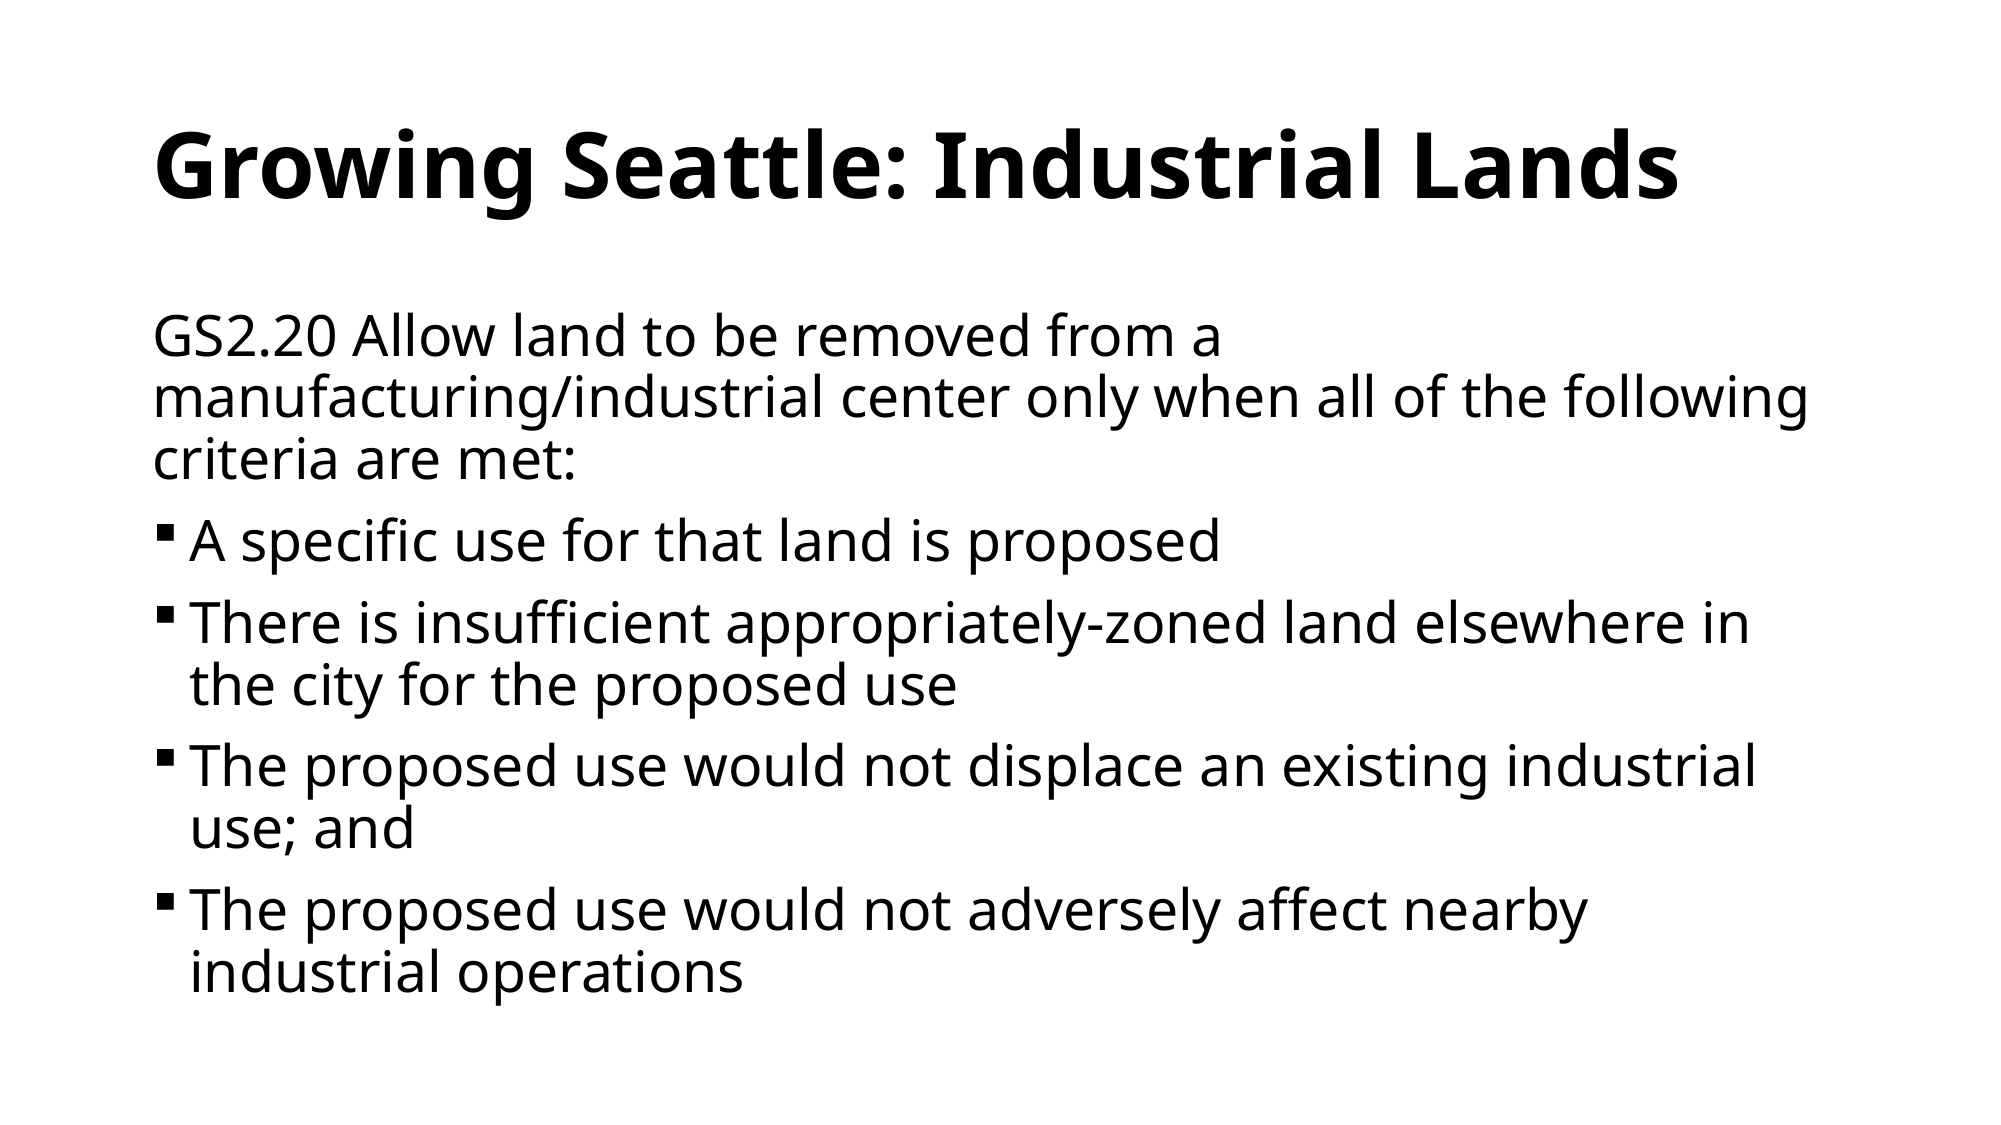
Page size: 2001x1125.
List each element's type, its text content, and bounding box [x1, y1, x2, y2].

title Growing Seattle: Industrial Lands [137, 59, 1863, 278]
list GS2.20 Allow land to be removed from a manufacturing/industrial center only when all of the following criteria are met: A specific use for that land is proposed There is insufficient appropriately-zoned land elsewhere in the city for the proposed use The proposed use would not displace an existing industrial use; and The proposed use would not adversely affect nearby industrial operations [137, 299, 1863, 1014]
